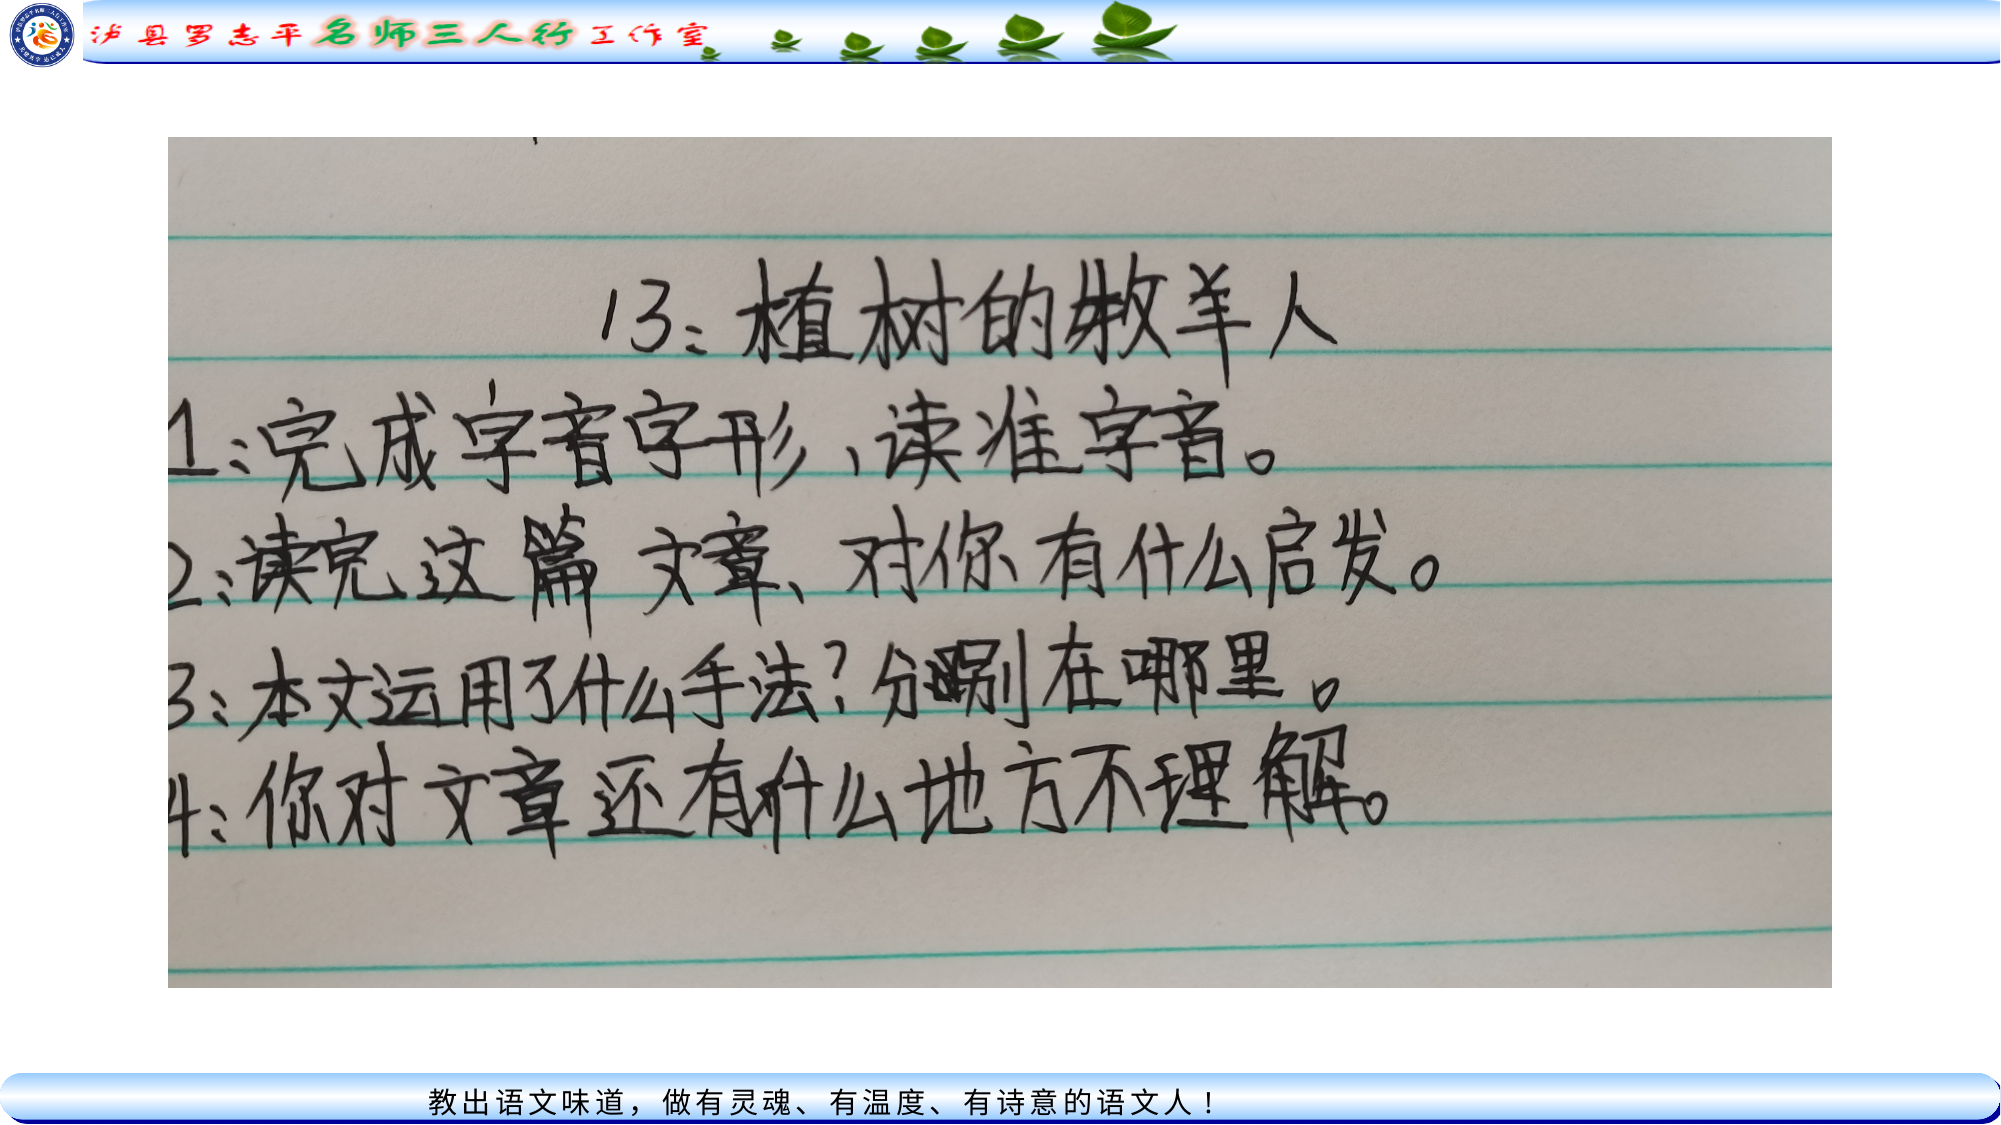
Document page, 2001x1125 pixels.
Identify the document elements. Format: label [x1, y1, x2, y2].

picture [167, 137, 1832, 988]
picture [83, 0, 2001, 64]
picture [9, 2, 75, 68]
